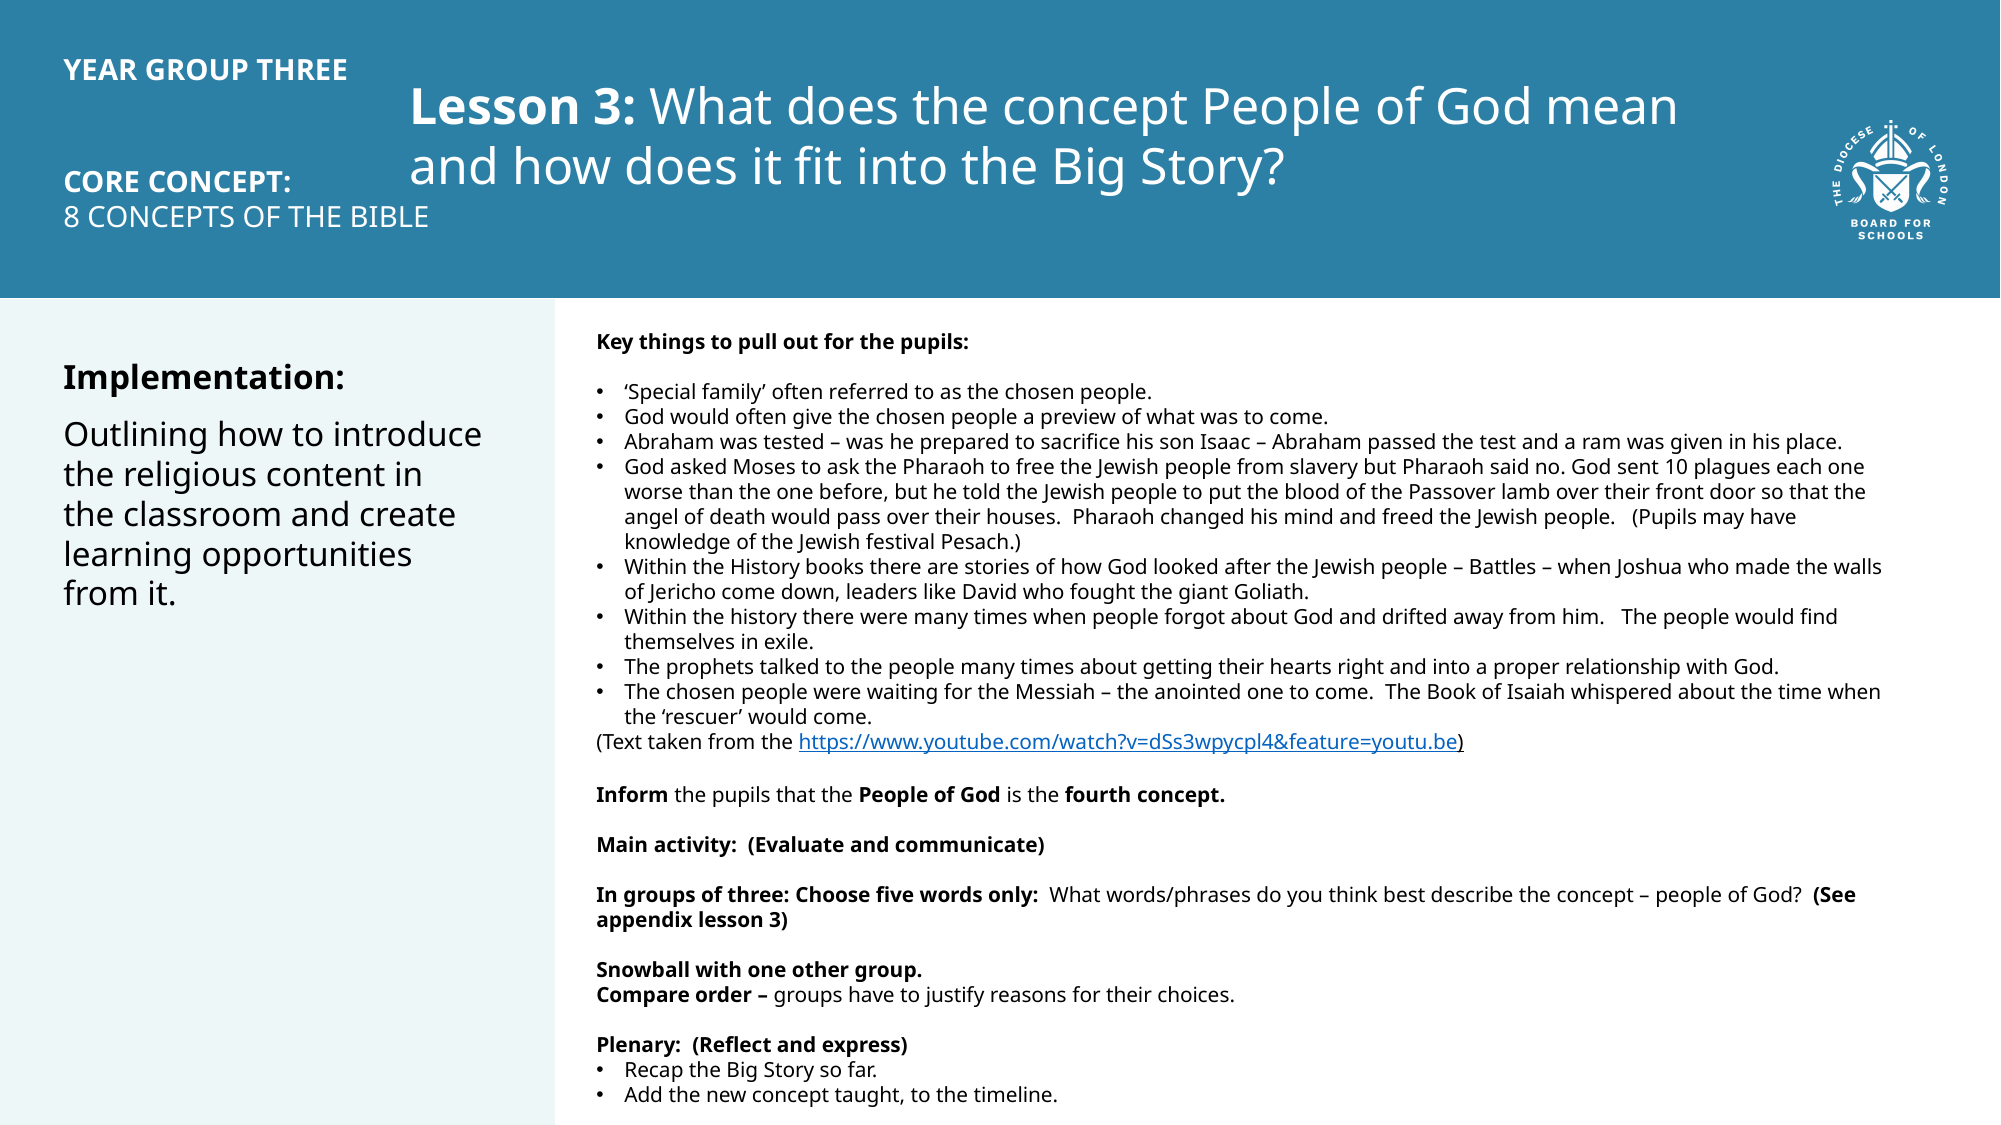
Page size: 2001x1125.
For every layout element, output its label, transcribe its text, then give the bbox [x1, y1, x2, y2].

text_box [0, 0, 2000, 299]
text_box Lesson 3: What does the concept People of God mean and how does it fit into the Big Story? [395, 66, 1714, 202]
picture [1828, 118, 1952, 242]
text_box YEAR GROUP THREE [48, 43, 461, 94]
text_box [0, 299, 556, 1125]
text_box CORE CONCEPT: 8 CONCEPTS OF THE BIBLE [48, 155, 461, 241]
text_box Implementation: Outlining how to introduce the religious content in the classroom and create learning opportunities from it. [48, 346, 499, 620]
text_box Key things to pull out for the pupils: ‘Special family’ often referred to as the chosen people. God would often give the chosen people a preview of what was to come. Abraham was tested – was he prepared to sacrifice his son Isaac – Abraham passed the test and a ram was given in his place. God asked Moses to ask the Pharaoh to free the Jewish people from slavery but Pharaoh said no. God sent 10 plagues each one worse than the one before, but he told the Jewish people to put the blood of the Passover lamb over their front door so that the angel of death would pass over their houses. Pharaoh changed his mind and freed the Jewish people. (Pupils may have knowledge of the Jewish festival Pesach.) Within the History books there are stories of how God looked after the Jewish people – Battles – when Joshua who made the walls of Jericho come down, leaders like David who fought the giant Goliath. Within the history there were many times when people forgot about God and drifted away from him. The people would find themselves in exile. The prophets talked to the people many times about getting their hearts right and into a proper relationship with God. The chosen people were waiting for the Messiah – the anointed one to come. The Book of Isaiah whispered about the time when the ‘rescuer’ would come. (Text taken from the https://www.youtube.com/watch?v=dSs3wpycpl4&feature=youtu.be) Inform the pupils that the People of God is the fourth concept. Main activity: (Evaluate and communicate) In groups of three: Choose five words only: What words/phrases do you think best describe the concept – people of God? (See appendix lesson 3) Snowball with one other group. Compare order – groups have to justify reasons for their choices. Plenary: (Reflect and express) Recap the Big Story so far. Add the new concept taught, to the timeline. [581, 321, 1920, 1114]
